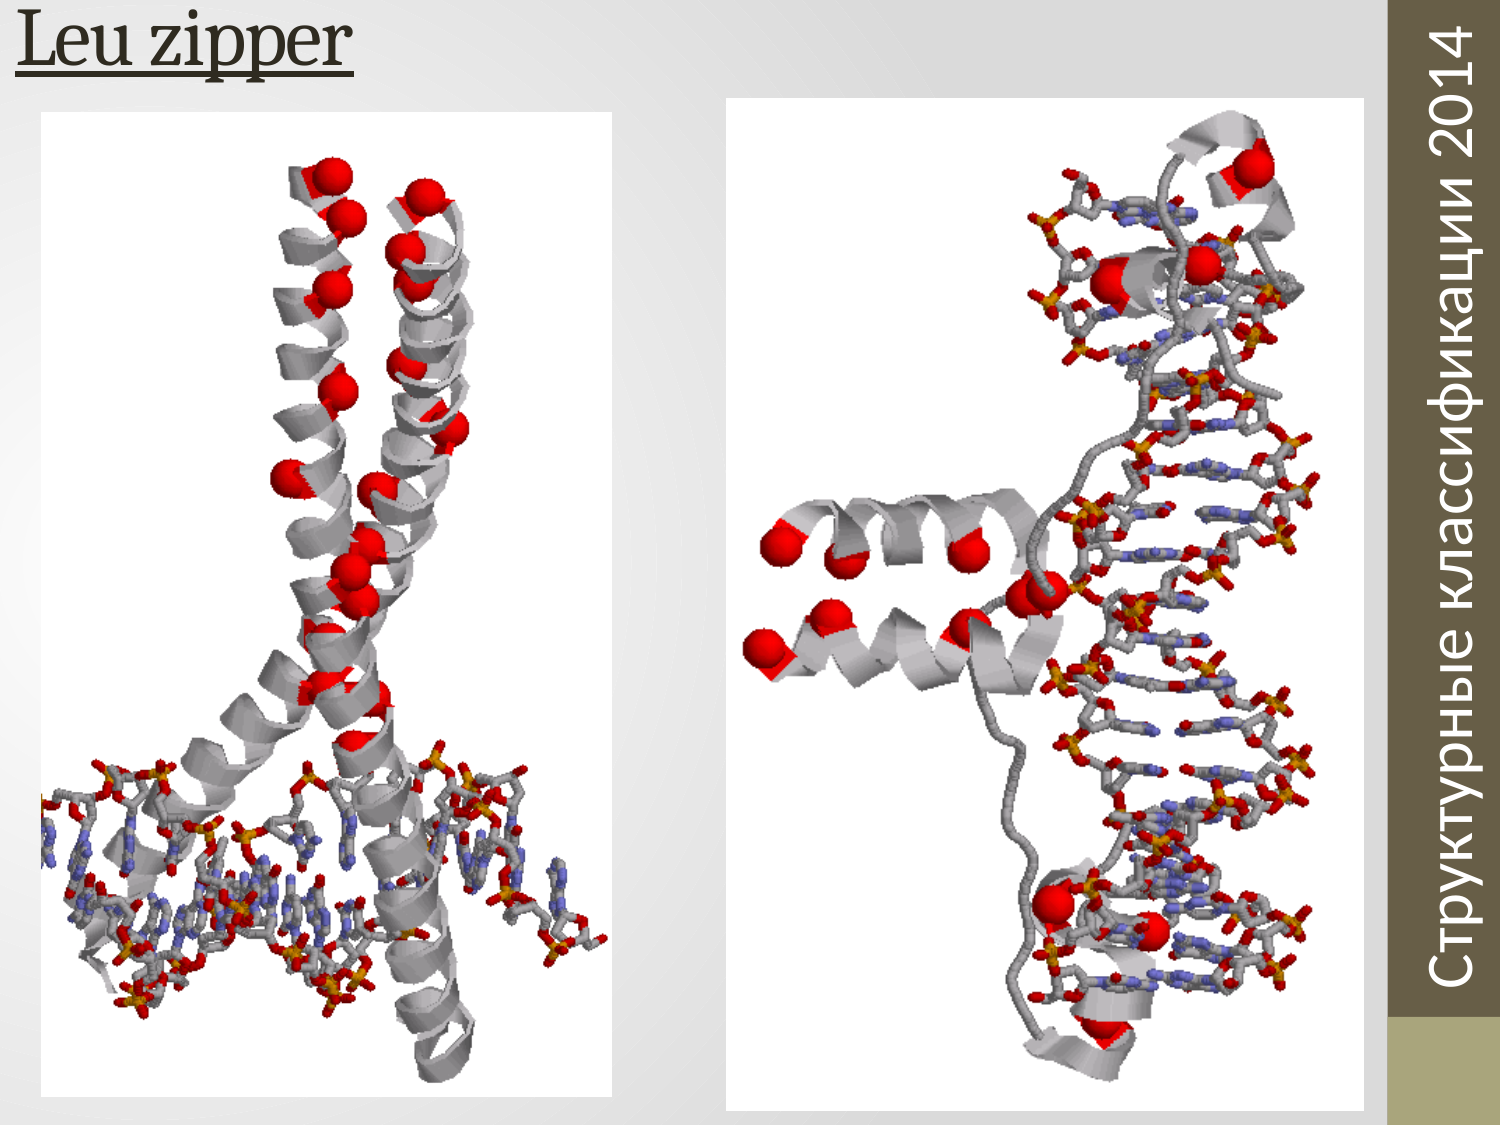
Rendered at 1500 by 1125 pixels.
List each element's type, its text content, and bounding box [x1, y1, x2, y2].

title Leu zipper [0, 0, 1232, 90]
picture [725, 97, 1365, 1112]
picture [40, 111, 613, 1098]
